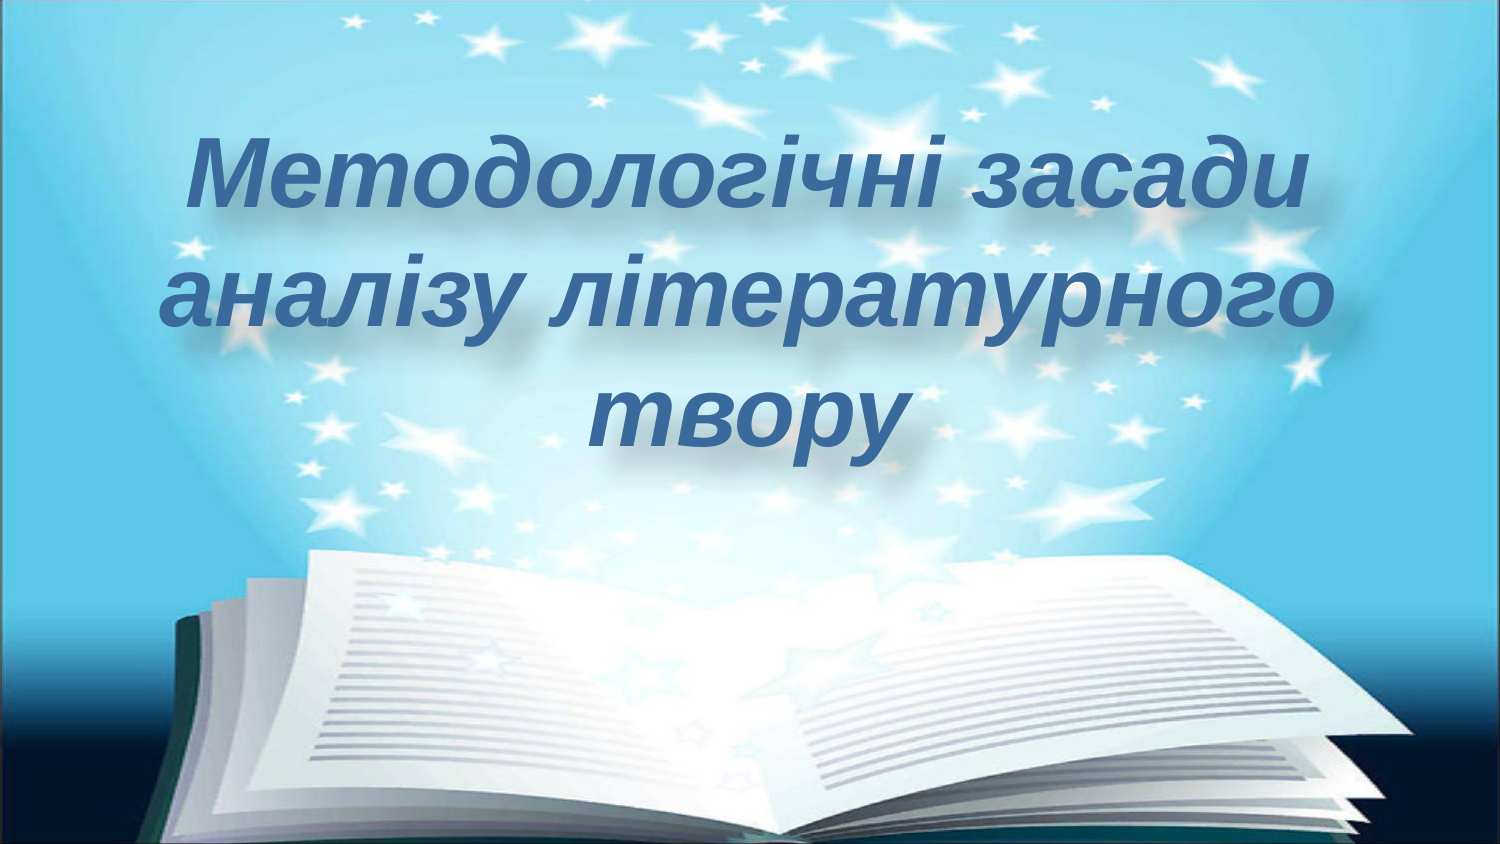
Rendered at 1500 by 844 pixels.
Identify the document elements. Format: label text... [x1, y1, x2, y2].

subtitle Методологічні засади аналізу літературного твору [114, 99, 1384, 479]
picture [0, 0, 1500, 844]
